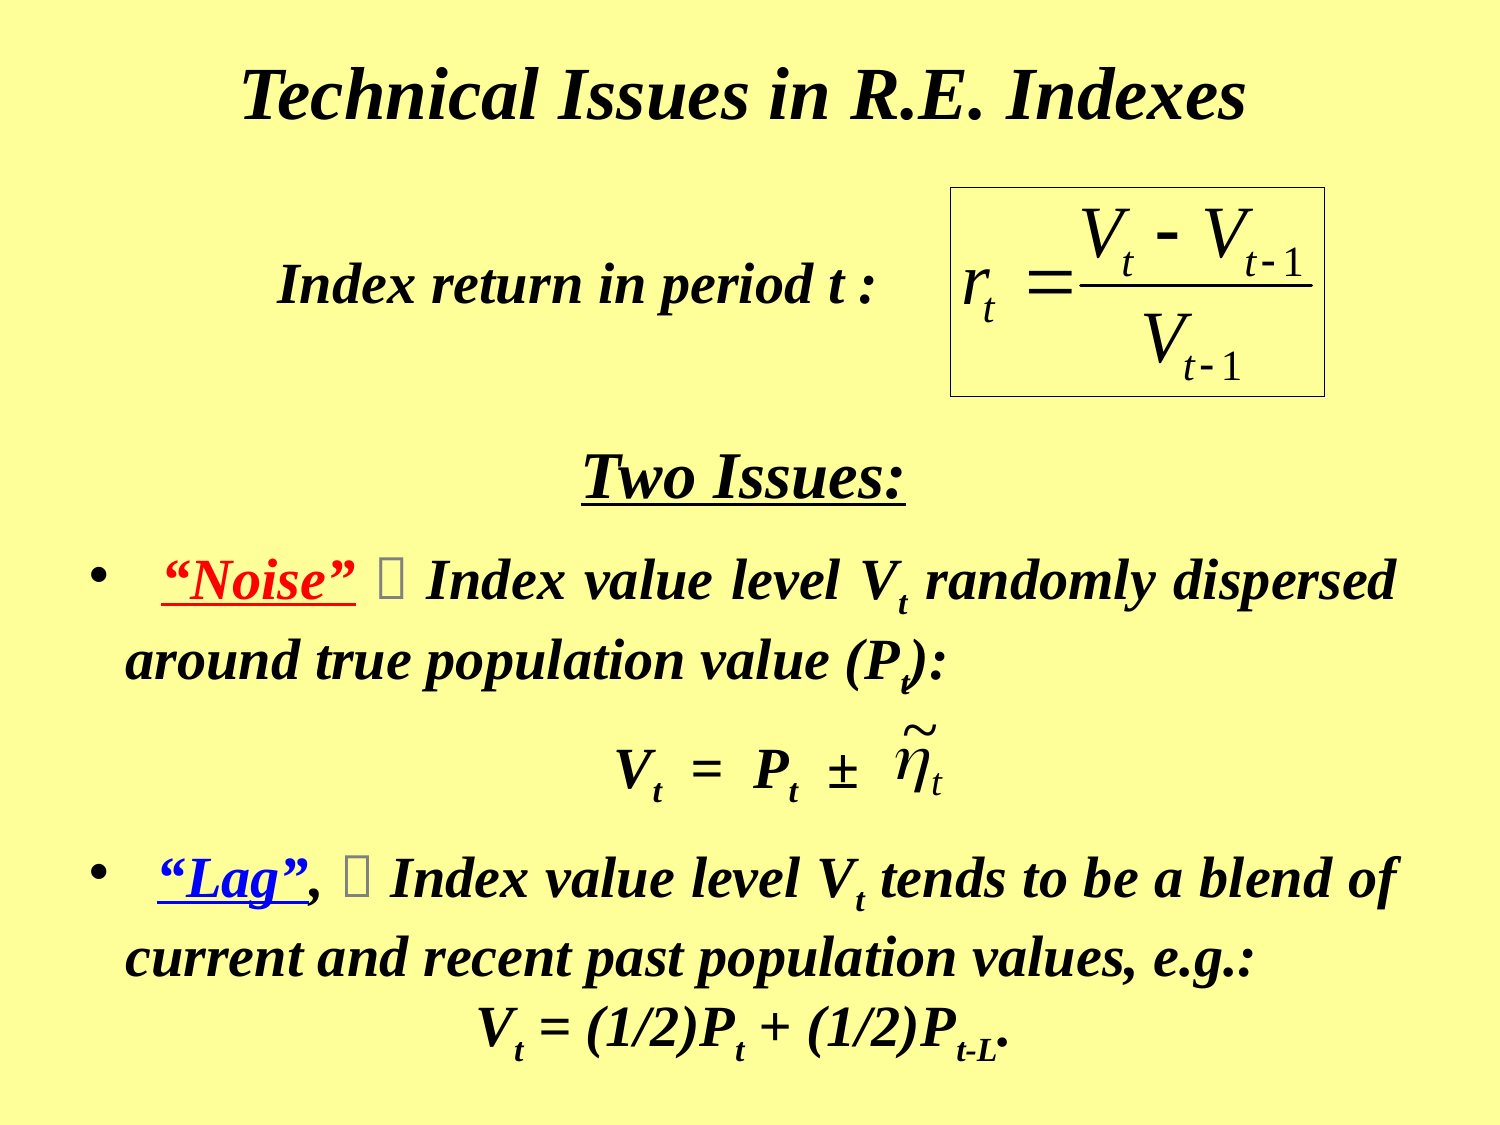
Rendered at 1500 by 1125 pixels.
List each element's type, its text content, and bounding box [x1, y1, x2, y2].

text_box Two Issues: “Noise”  Index value level Vt randomly dispersed around true population value (Pt): Vt = Pt ± “Lag”,  Index value level Vt tends to be a blend of current and recent past population values, e.g.: Vt = (1/2)Pt + (1/2)Pt-L. [74, 424, 1413, 1076]
text_box Index return in period t : [262, 237, 938, 323]
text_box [887, 712, 955, 813]
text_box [949, 187, 1326, 397]
text_box Technical Issues in R.E. Indexes [137, 37, 1350, 143]
